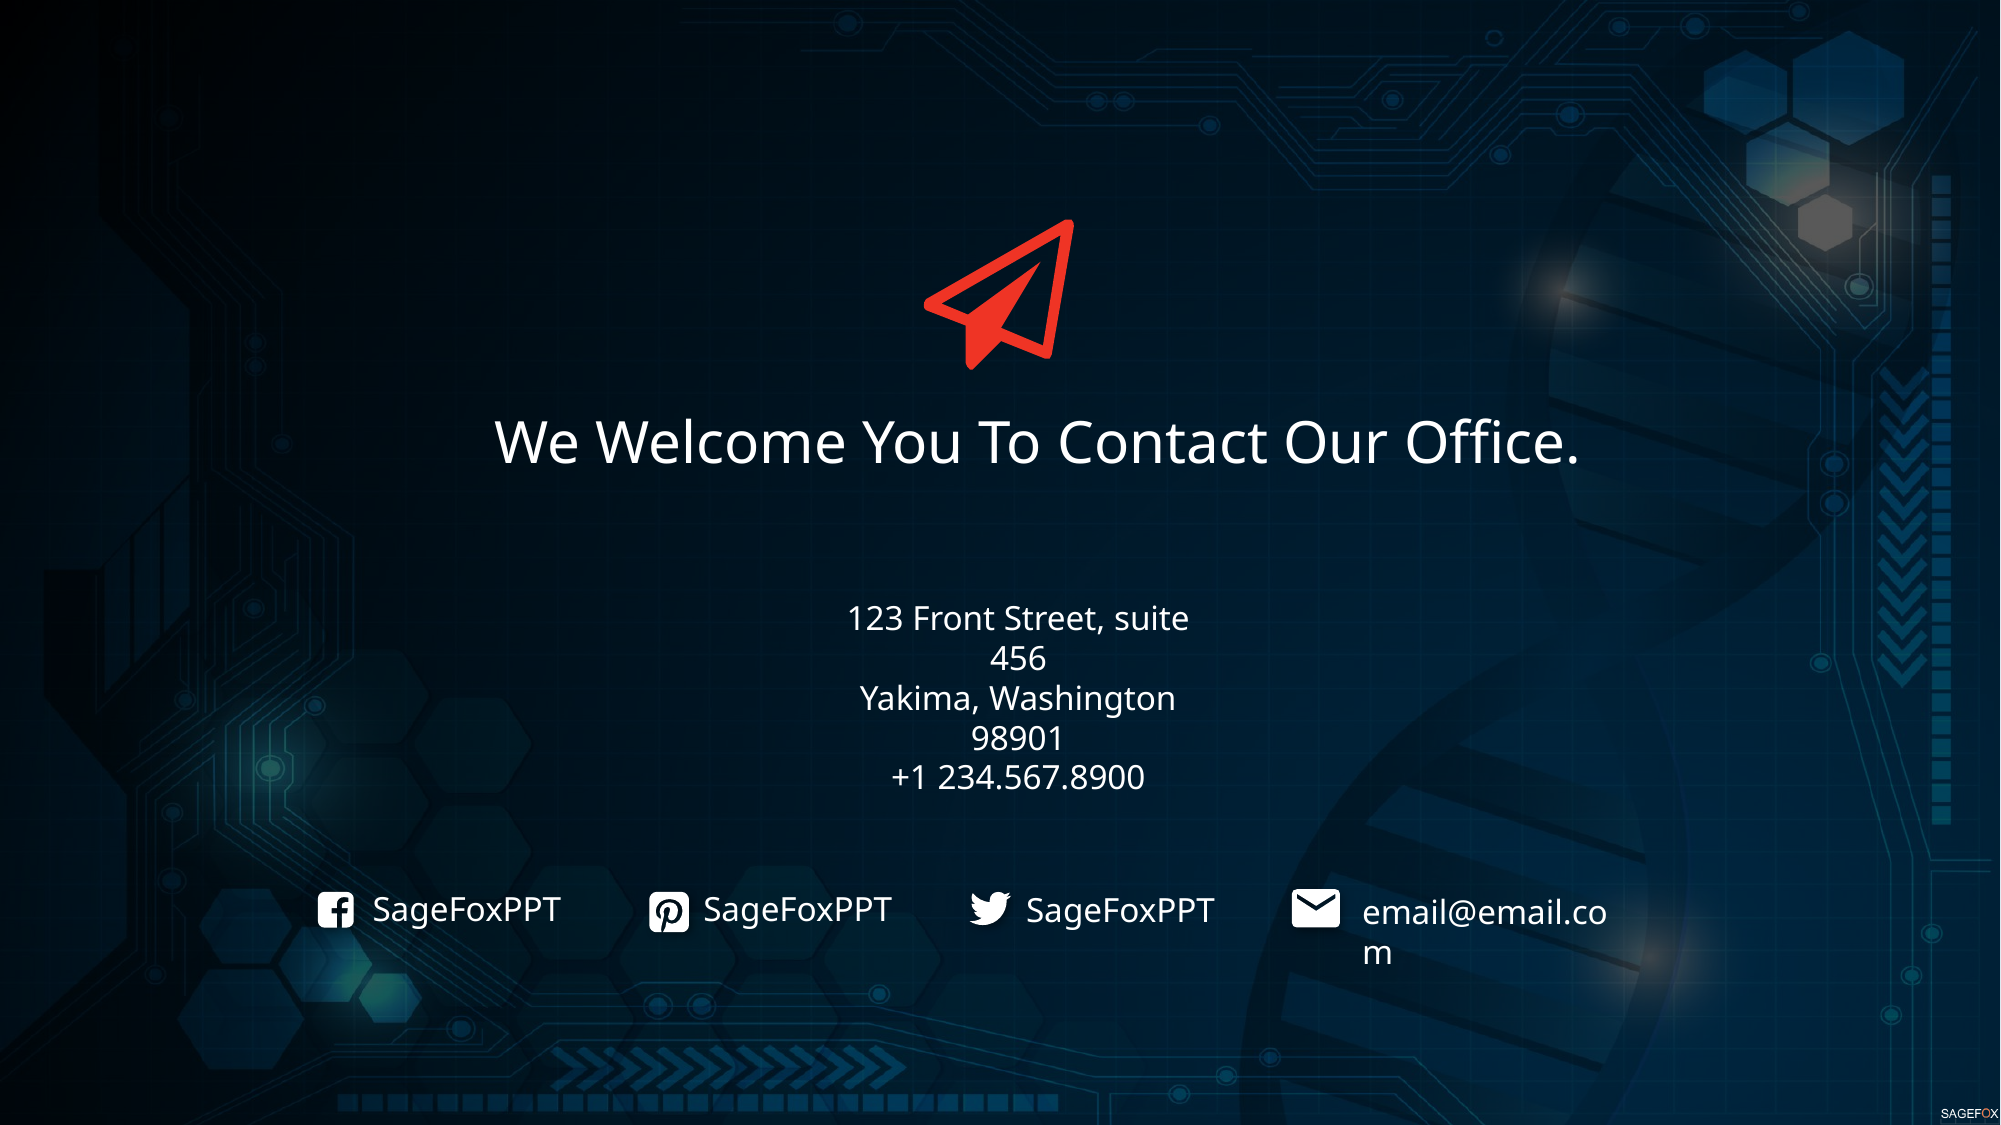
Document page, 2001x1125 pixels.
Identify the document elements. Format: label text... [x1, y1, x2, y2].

text_box [1291, 889, 1340, 928]
text_box 123 Front Street, suite 456 Yakima, Washington 98901 +1 234.567.8900 [808, 589, 1229, 804]
text_box [969, 891, 1011, 926]
text_box email@email.com [1347, 884, 1649, 979]
text_box [923, 219, 1074, 370]
text_box [317, 891, 354, 928]
text_box We Welcome You To Contact Our Office. [477, 398, 1598, 483]
picture [0, 0, 2001, 1125]
text_box [649, 891, 688, 933]
text_box SageFoxPPT [357, 880, 598, 936]
text_box SageFoxPPT [688, 880, 929, 936]
text_box SageFoxPPT [1011, 881, 1252, 937]
